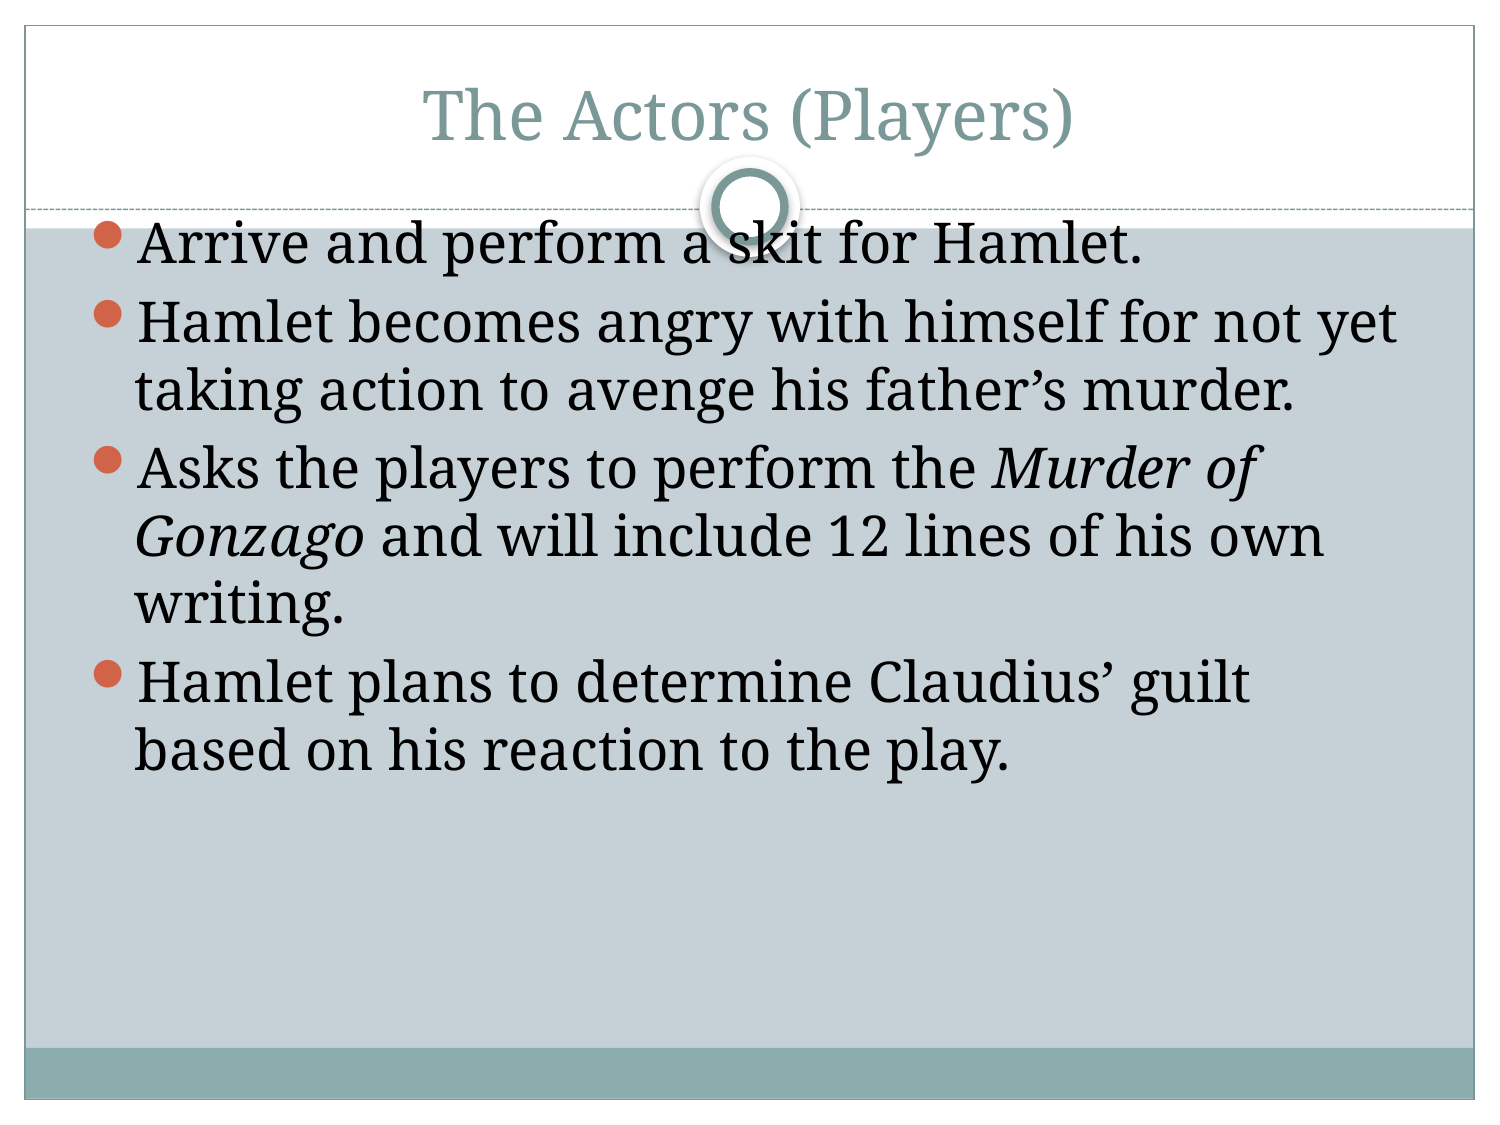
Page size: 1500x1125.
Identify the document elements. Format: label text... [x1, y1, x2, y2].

title The Actors (Players) [49, 37, 1450, 162]
list Arrive and perform a skit for Hamlet. Hamlet becomes angry with himself for not yet taking action to avenge his father’s murder. Asks the players to perform the Murder of Gonzago and will include 12 lines of his own writing. Hamlet plans to determine Claudius’ guilt based on his reaction to the play. [75, 200, 1425, 1005]
